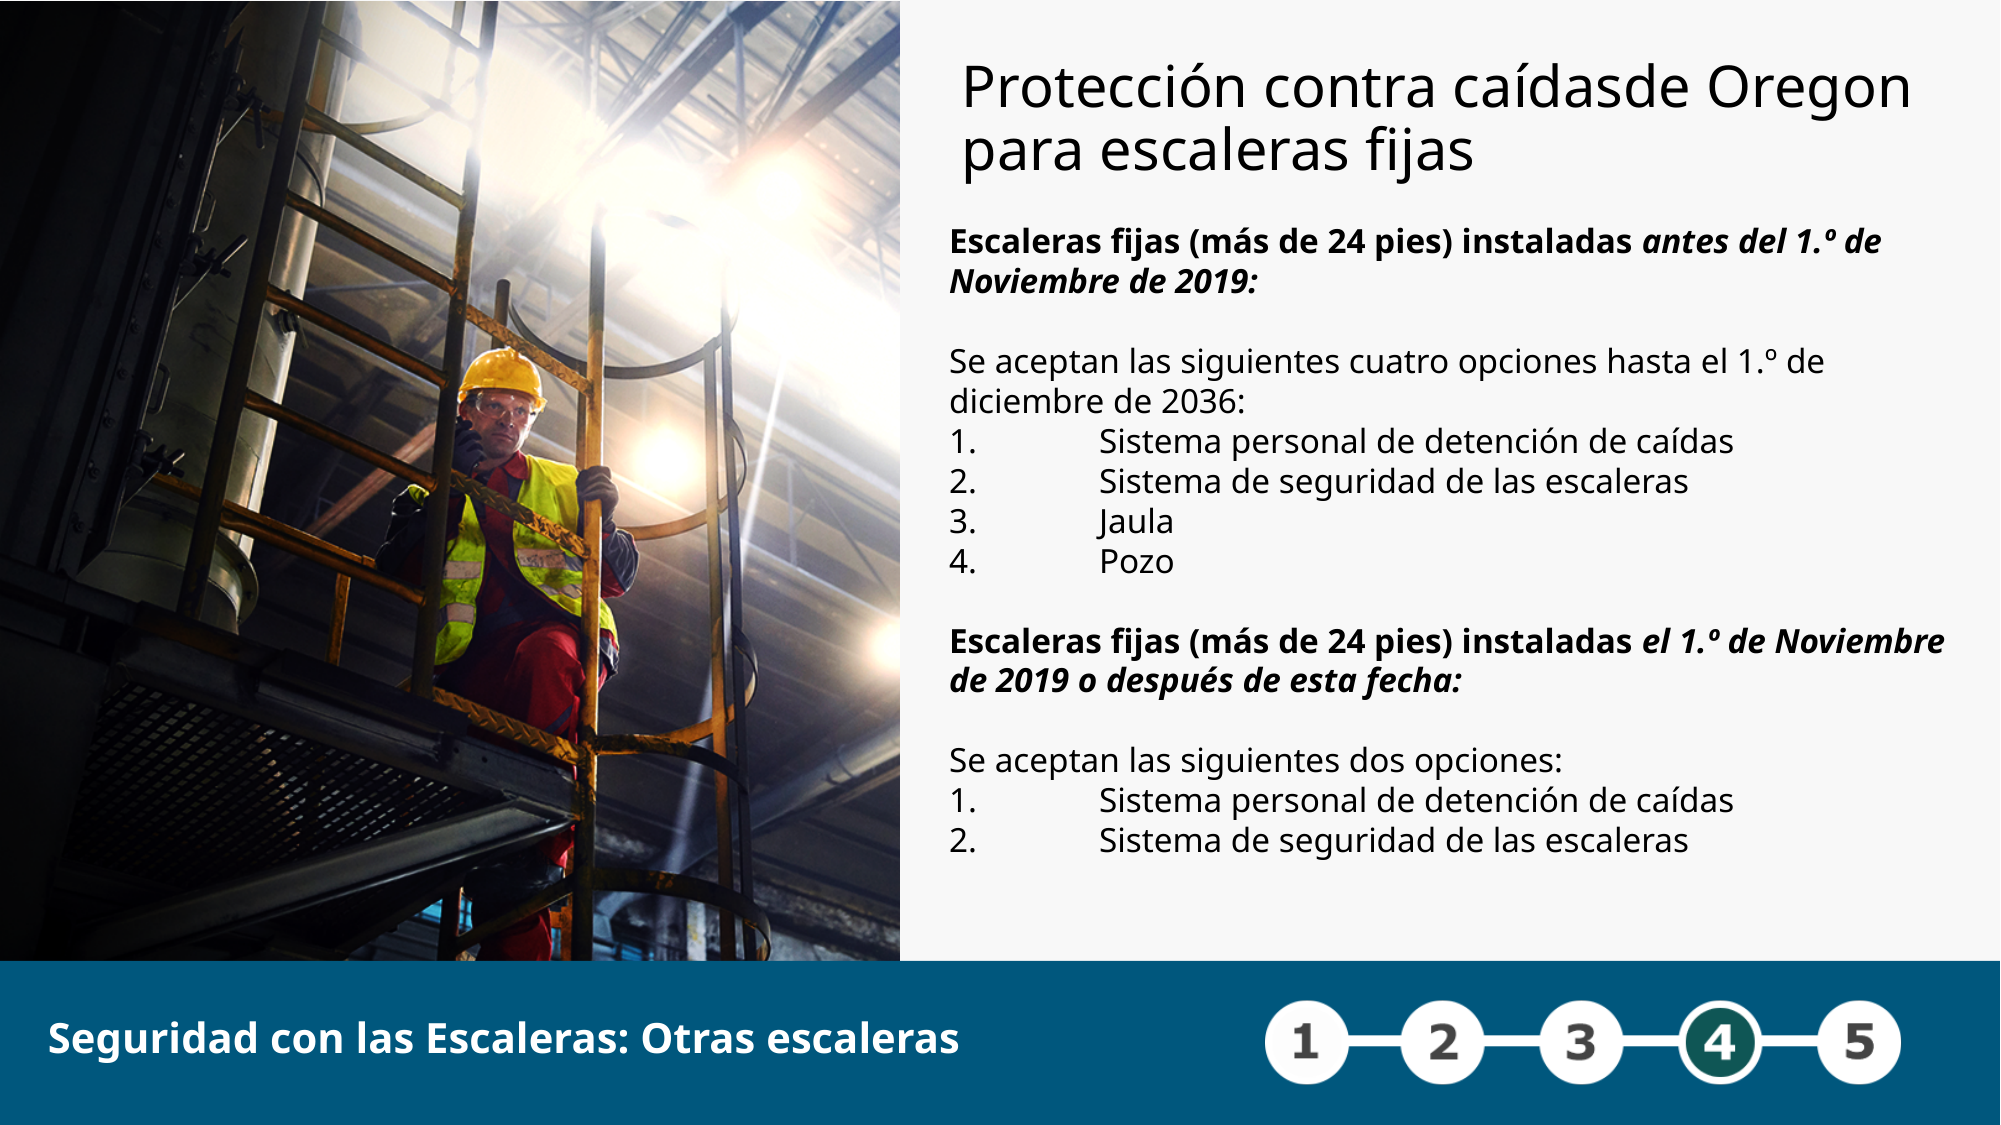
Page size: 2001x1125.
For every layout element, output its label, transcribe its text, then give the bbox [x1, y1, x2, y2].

picture [1266, 1001, 1901, 1084]
text_box Escaleras fijas (más de 24 pies) instaladas antes del 1.º de Noviembre de 2019: Se aceptan las siguientes cuatro opciones hasta el 1.º de diciembre de 2036: 1. Sistema personal de detención de caídas 2. Sistema de seguridad de las escaleras 3. Jaula 4. Pozo Escaleras fijas (más de 24 pies) instaladas el 1.º de Noviembre de 2019 o después de esta fecha: Se aceptan las siguientes dos opciones: 1. Sistema personal de detención de caídas 2. Sistema de seguridad de las escaleras [934, 213, 1966, 867]
text_box Seguridad con las Escaleras: Otras escaleras [33, 1004, 1230, 1070]
title Protección contra caídasde Oregon para escaleras fijas [946, 50, 1931, 191]
picture [0, 1, 900, 960]
text_box [0, 960, 2000, 1125]
